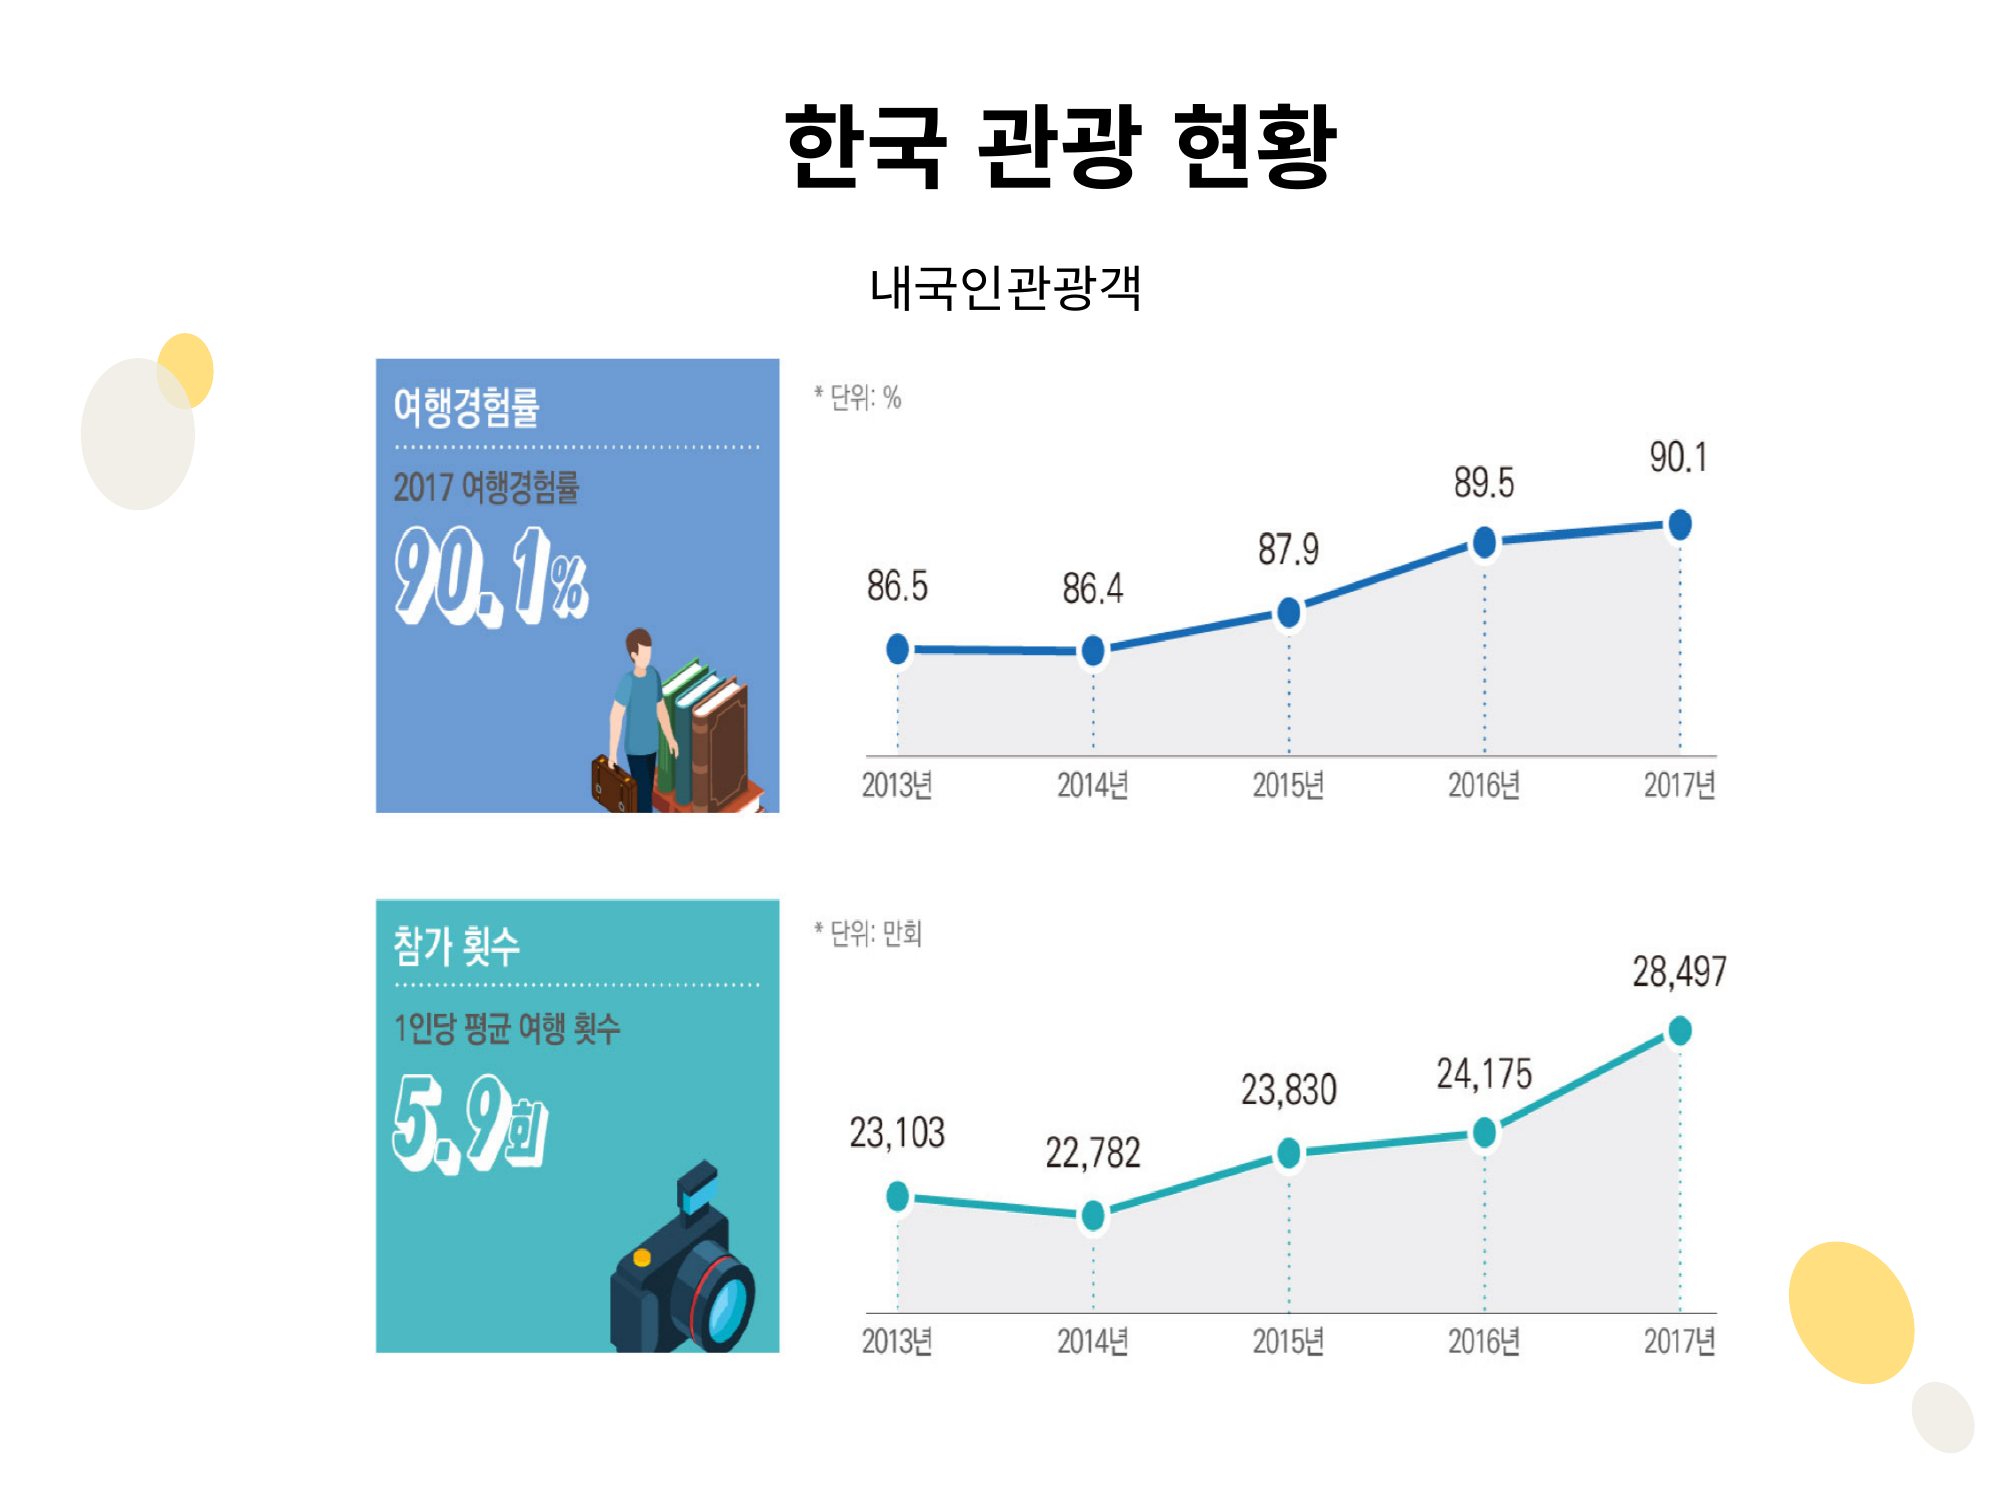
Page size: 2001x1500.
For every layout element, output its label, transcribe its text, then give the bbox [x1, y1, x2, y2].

text_box 내국인관광객 [853, 250, 1159, 326]
text_box [1791, 1239, 1917, 1387]
text_box [78, 356, 197, 513]
picture [346, 349, 1787, 1401]
text_box 한국 관광 현황 [767, 82, 1356, 207]
text_box [1909, 1379, 1977, 1456]
text_box [155, 331, 216, 410]
